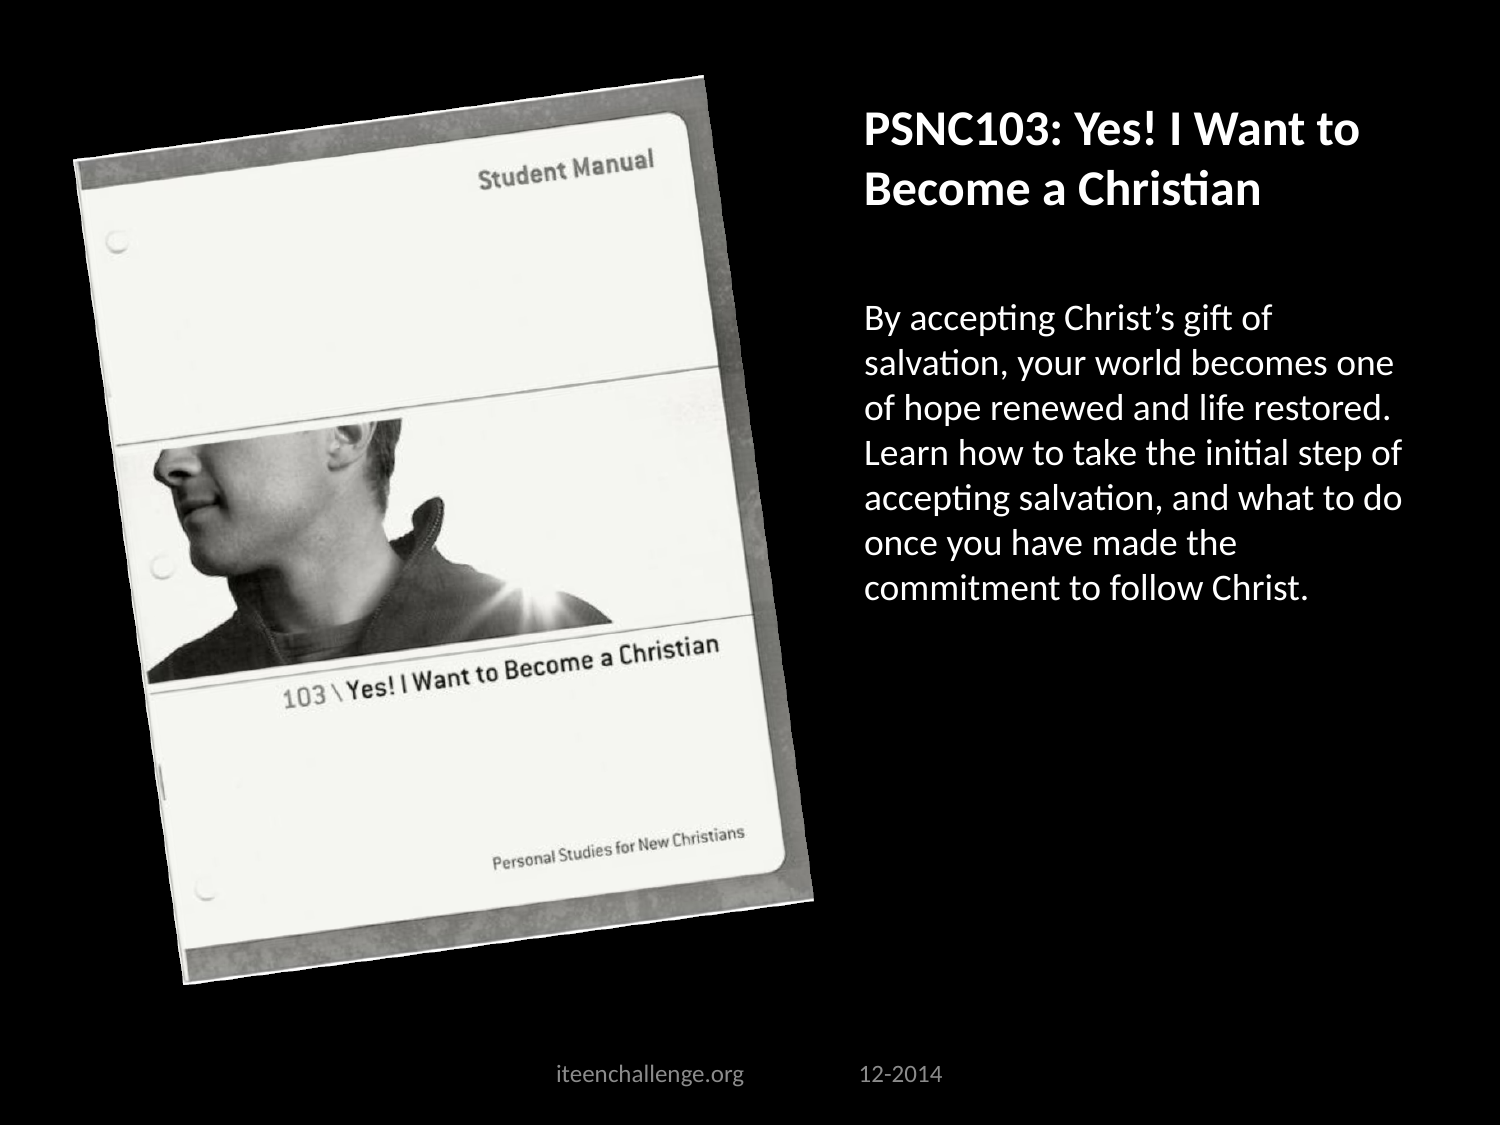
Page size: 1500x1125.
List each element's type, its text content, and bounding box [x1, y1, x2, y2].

text_box PSNC103: Yes! I Want to Become a Christian [849, 87, 1437, 223]
text_box By accepting Christ’s gift of salvation, your world becomes one of hope renewed and life restored. Learn how to take the initial step of accepting salvation, and what to do once you have made the commitment to follow Christ. [849, 285, 1427, 616]
footer iteenchallenge.org 12-2014 [512, 1042, 988, 1103]
picture [73, 76, 813, 985]
